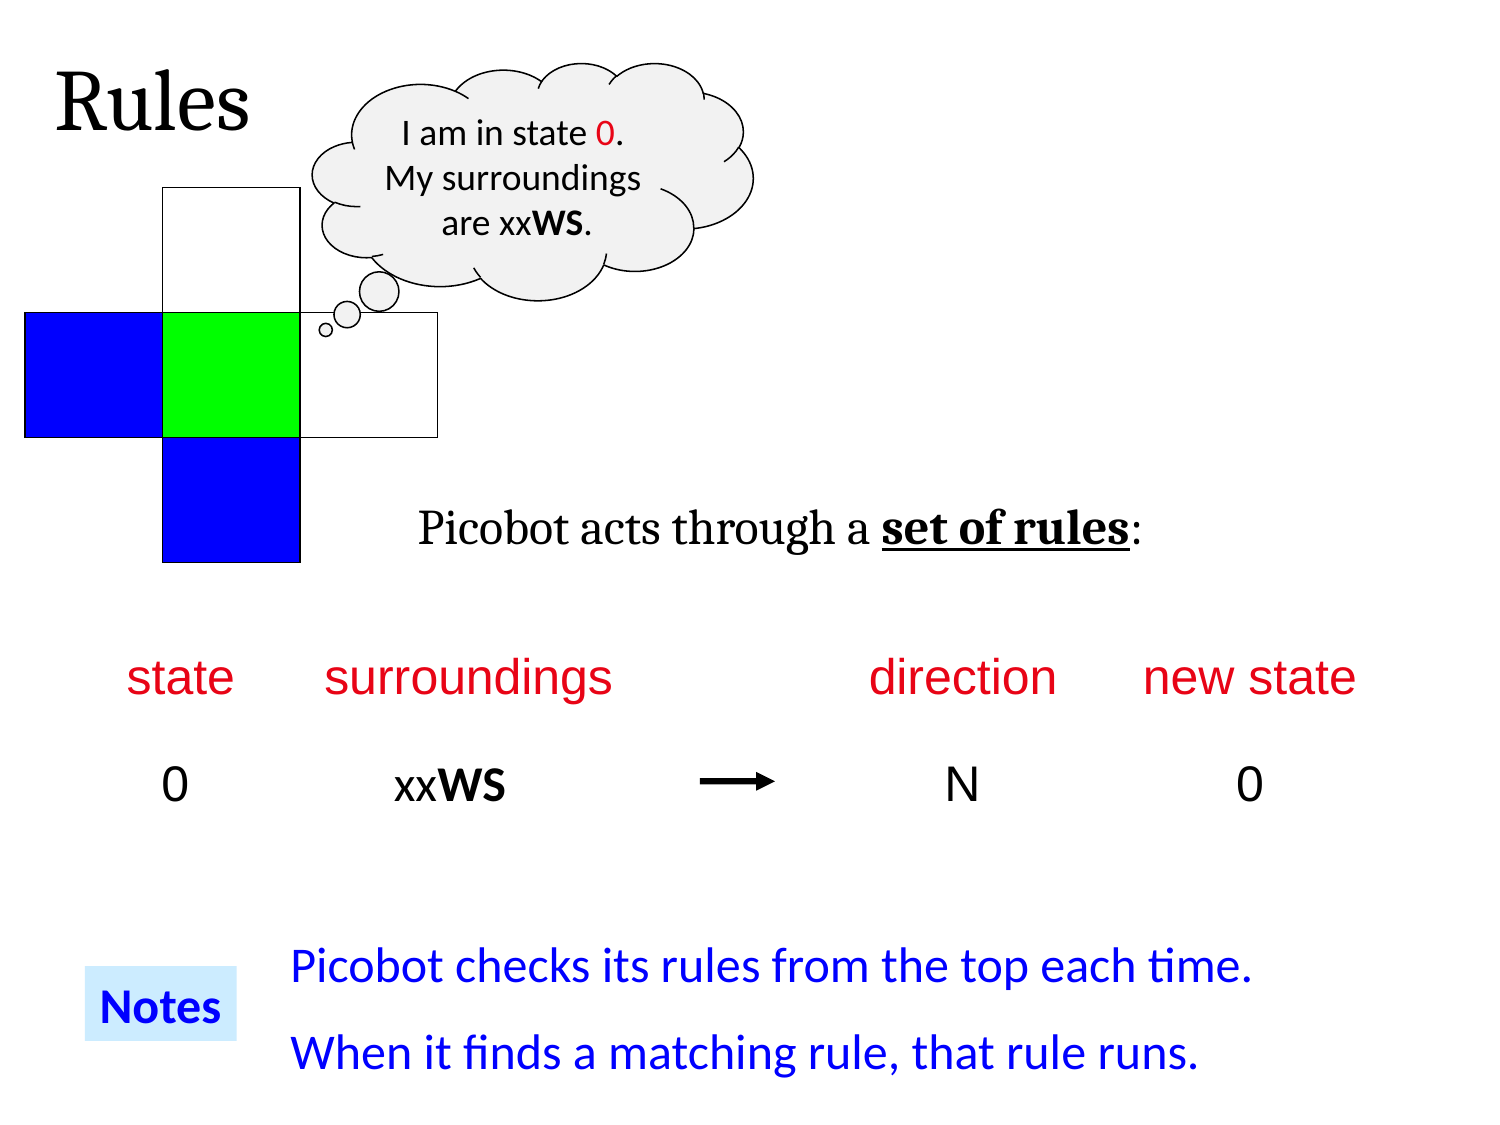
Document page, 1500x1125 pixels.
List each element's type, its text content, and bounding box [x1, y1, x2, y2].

text_box [162, 437, 300, 563]
text_box I am in state 0. My surroundings are xxWS. [312, 63, 754, 312]
text_box 0 [1137, 743, 1363, 819]
text_box N [849, 743, 1075, 819]
text_box 0 [112, 743, 238, 819]
text_box state [67, 637, 274, 713]
text_box Notes [84, 966, 237, 1041]
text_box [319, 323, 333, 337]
text_box [299, 312, 438, 438]
text_box Picobot acts through a set of rules: [402, 487, 1400, 563]
text_box [24, 312, 163, 438]
text_box new state [1099, 637, 1400, 713]
text_box [162, 187, 300, 313]
text_box Rules [39, 35, 528, 156]
text_box When it finds a matching rule, that rule runs. [275, 1012, 1376, 1088]
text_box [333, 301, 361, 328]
text_box Picobot checks its rules from the top each time. [275, 924, 1319, 1000]
text_box [163, 313, 299, 437]
text_box direction [849, 637, 1077, 713]
text_box [699, 775, 775, 788]
text_box xxWS [337, 743, 563, 819]
text_box surroundings [274, 637, 663, 713]
